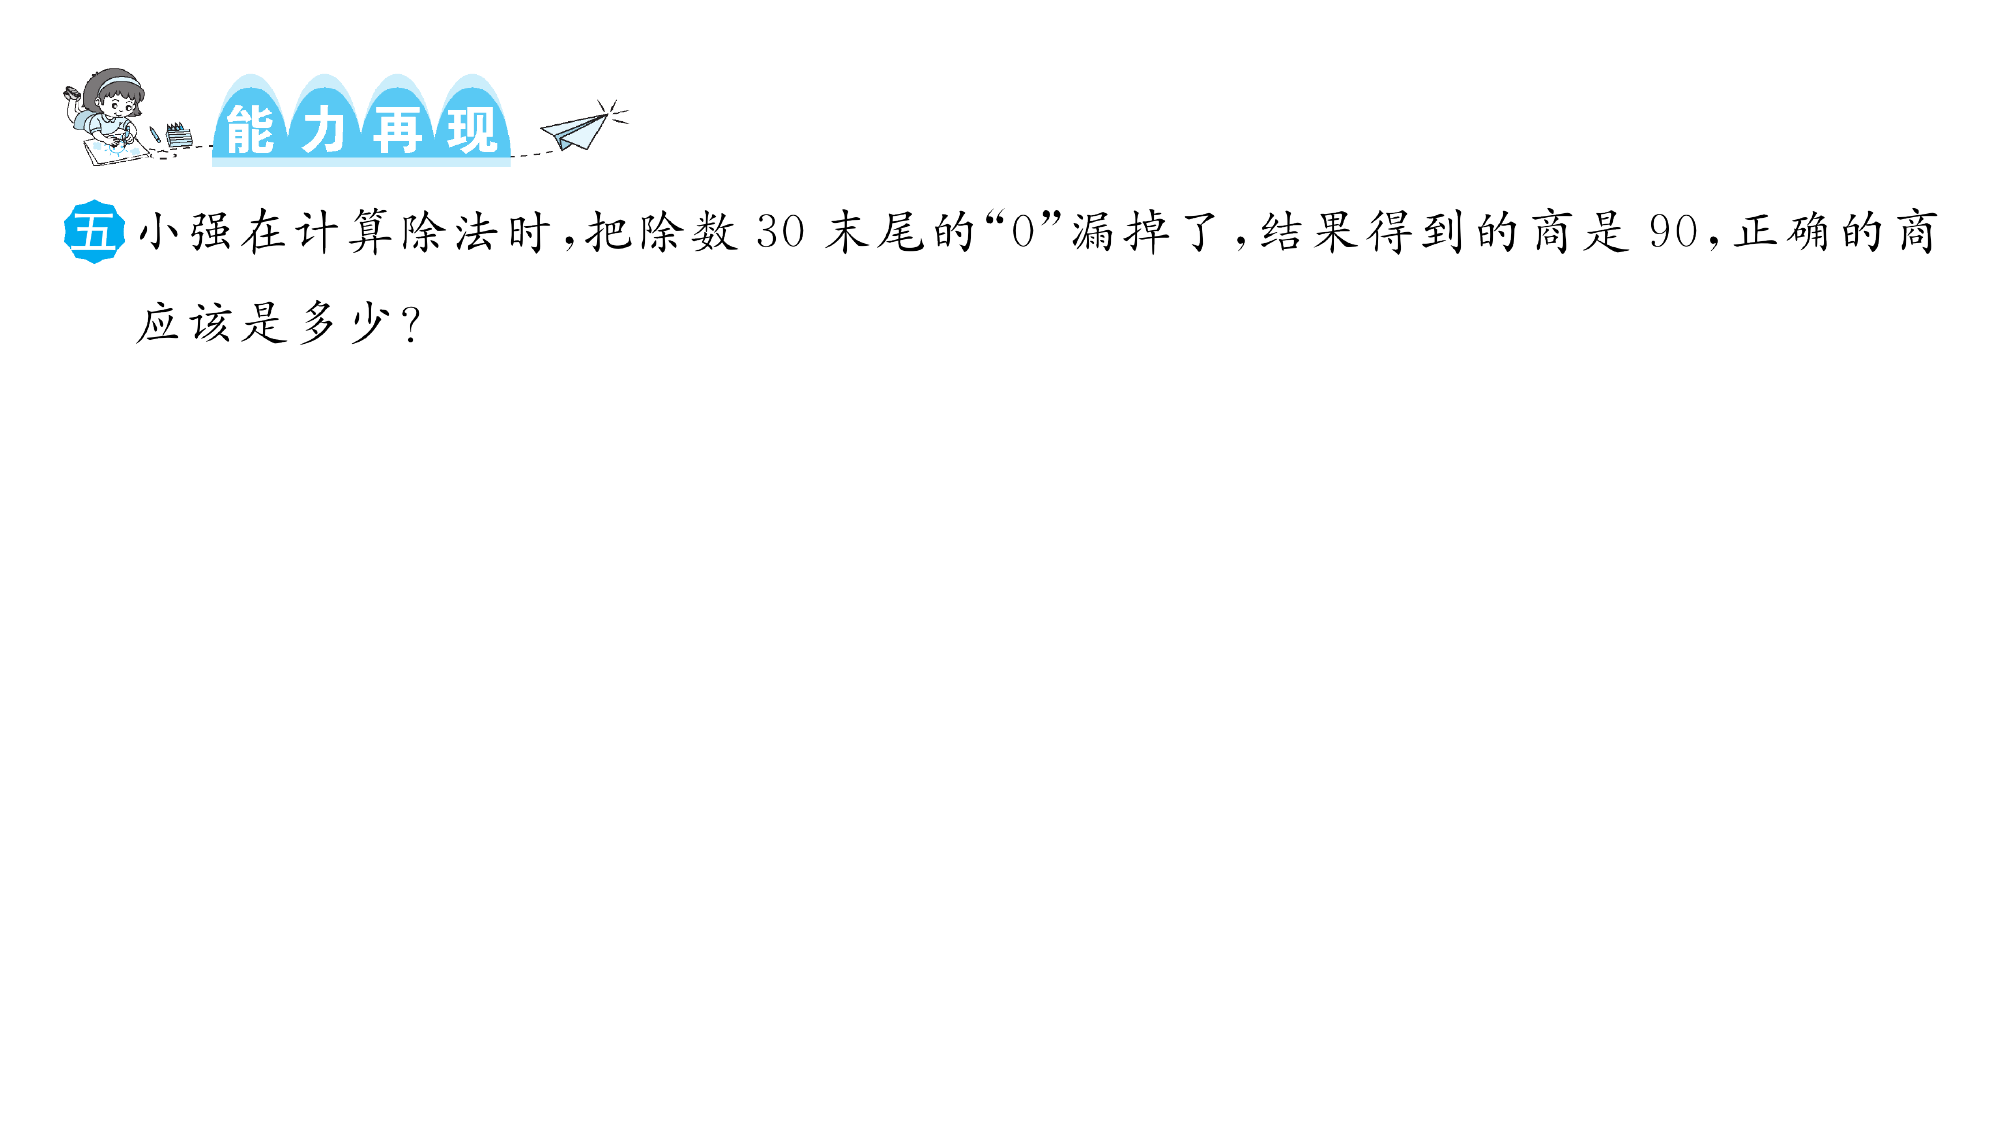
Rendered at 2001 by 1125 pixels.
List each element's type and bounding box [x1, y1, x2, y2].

picture [58, 58, 1949, 527]
